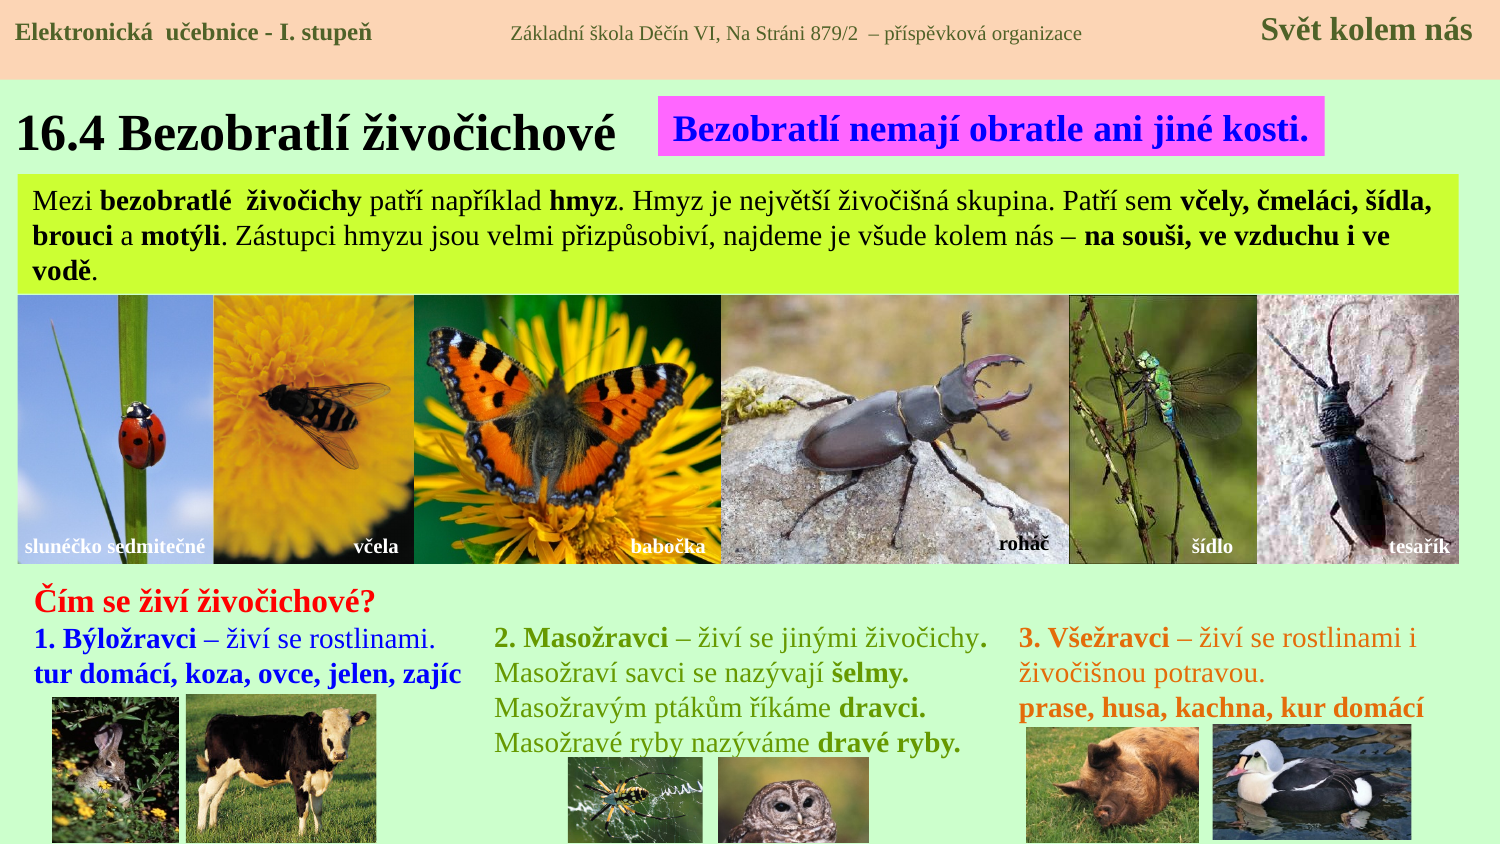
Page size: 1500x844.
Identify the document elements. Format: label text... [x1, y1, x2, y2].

text_box Bezobratlí nemají obratle ani jiné kosti. [658, 96, 1325, 156]
picture [718, 757, 869, 843]
picture [185, 694, 377, 843]
picture [1026, 727, 1200, 844]
text_box Elektronická učebnice - I. stupeň Základní škola Děčín VI, Na Stráni 879/2 – příspěvková organizace Svět kolem nás [0, 0, 1500, 80]
text_box 3. Všežravci – živí se rostlinami i živočišnou potravou. prase, husa, kachna, kur domácí [1004, 610, 1500, 731]
text_box Čím se živí živočichové? 1. Býložravci – živí se rostlinami. tur domácí, koza, ovce, jelen, zajíc [18, 571, 477, 697]
text_box Mezi bezobratlé živočichy patří například hmyz. Hmyz je největší živočišná skupina. Patří sem včely, čmeláci, šídla, brouci a motýli. Zástupci hmyzu jsou velmi přizpůsobiví, najdeme je všude kolem nás – na souši, ve vzduchu i ve vodě. [17, 174, 1459, 294]
text_box včela [338, 539, 410, 566]
picture [1212, 724, 1412, 840]
picture [17, 295, 1459, 564]
picture [567, 757, 703, 843]
title 16.4 Bezobratlí živočichové [0, 80, 668, 179]
text_box 2. Masožravci – živí se jinými živočichy. Masožraví savci se nazývají šelmy. Masožravým ptákům říkáme dravci. Masožravé ryby nazýváme dravé ryby. [479, 610, 1003, 766]
text_box tesařík [1462, 525, 1466, 566]
picture [52, 696, 179, 843]
